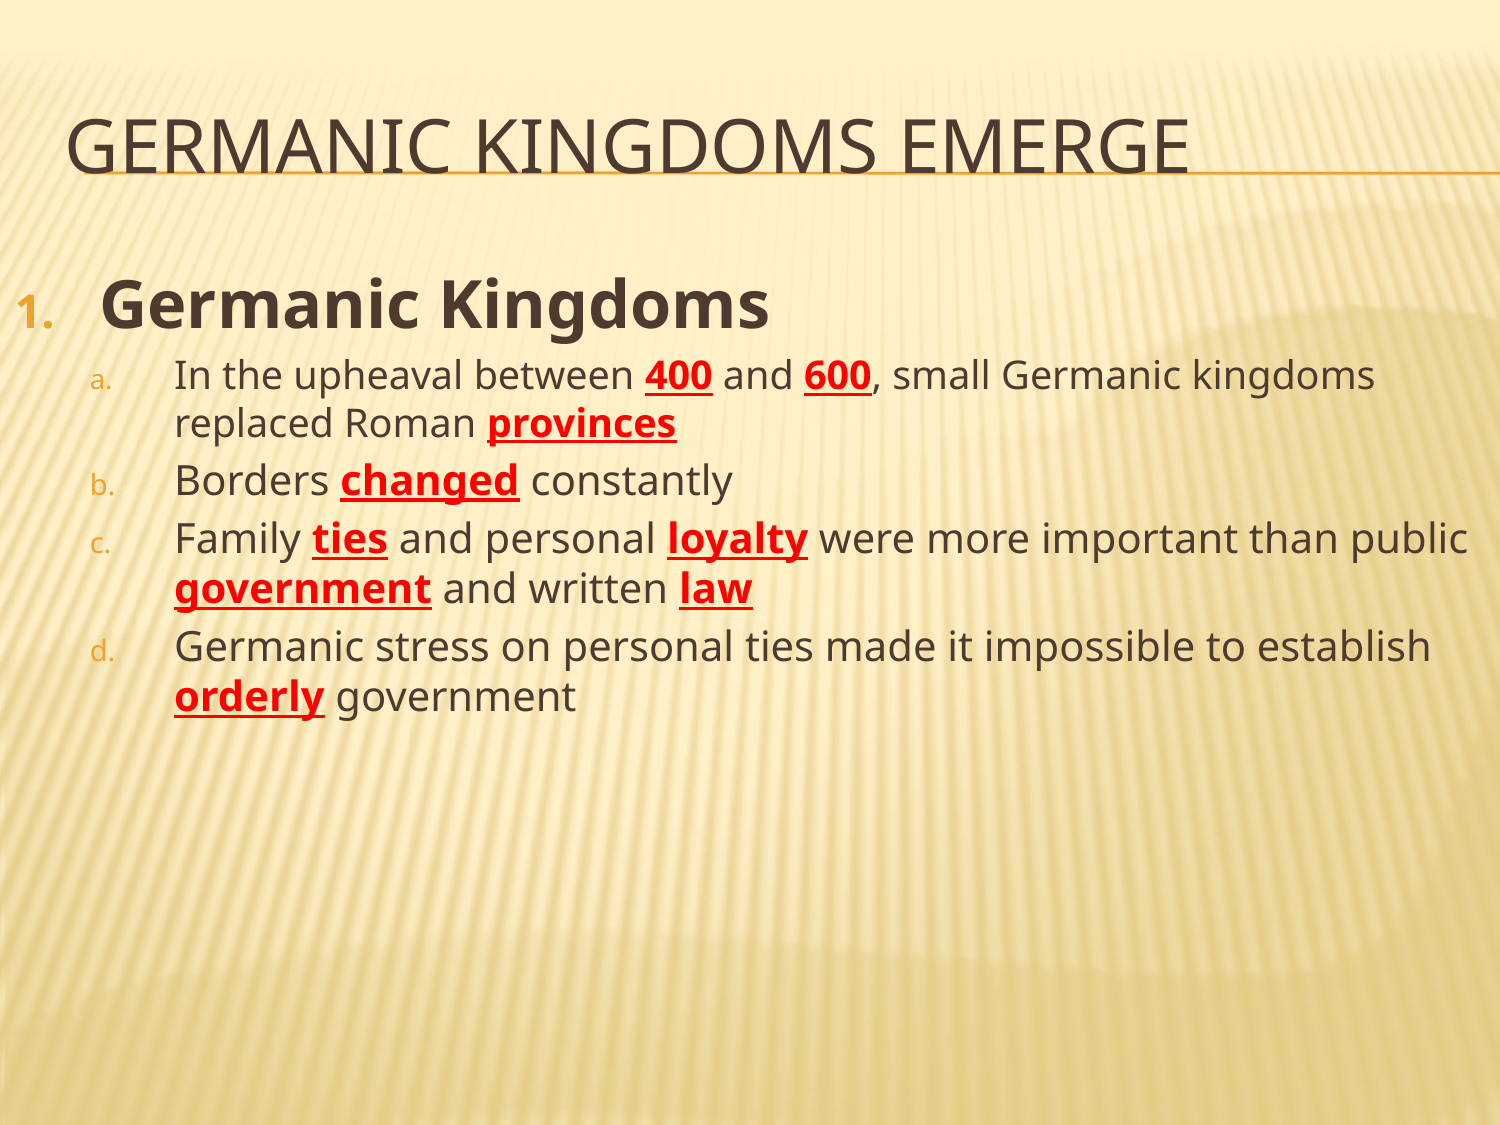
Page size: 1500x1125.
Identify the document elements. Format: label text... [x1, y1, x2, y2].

title Germanic Kingdoms Emerge [50, 75, 1475, 213]
list Germanic Kingdoms In the upheaval between 400 and 600, small Germanic kingdoms replaced Roman provinces Borders changed constantly Family ties and personal loyalty were more important than public government and written law Germanic stress on personal ties made it impossible to establish orderly government [0, 254, 1500, 998]
